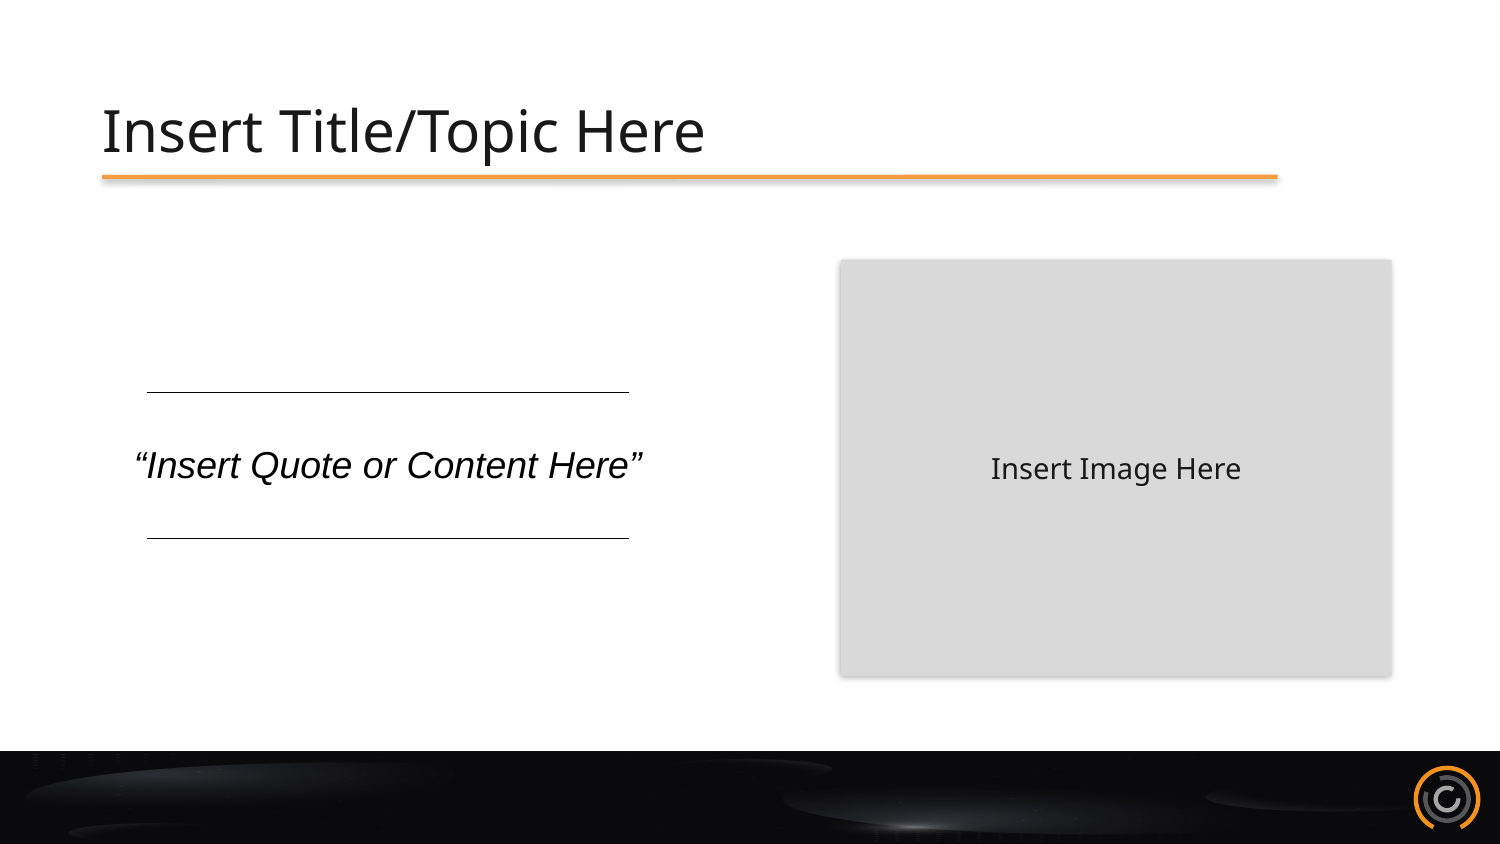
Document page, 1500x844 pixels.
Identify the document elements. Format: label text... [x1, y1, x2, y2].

text_box Insert Image Here [840, 259, 1392, 677]
text_box Insert Title/Topic Here [87, 86, 786, 172]
picture [0, 751, 1500, 844]
text_box “Insert Quote or Content Here” [83, 433, 693, 496]
